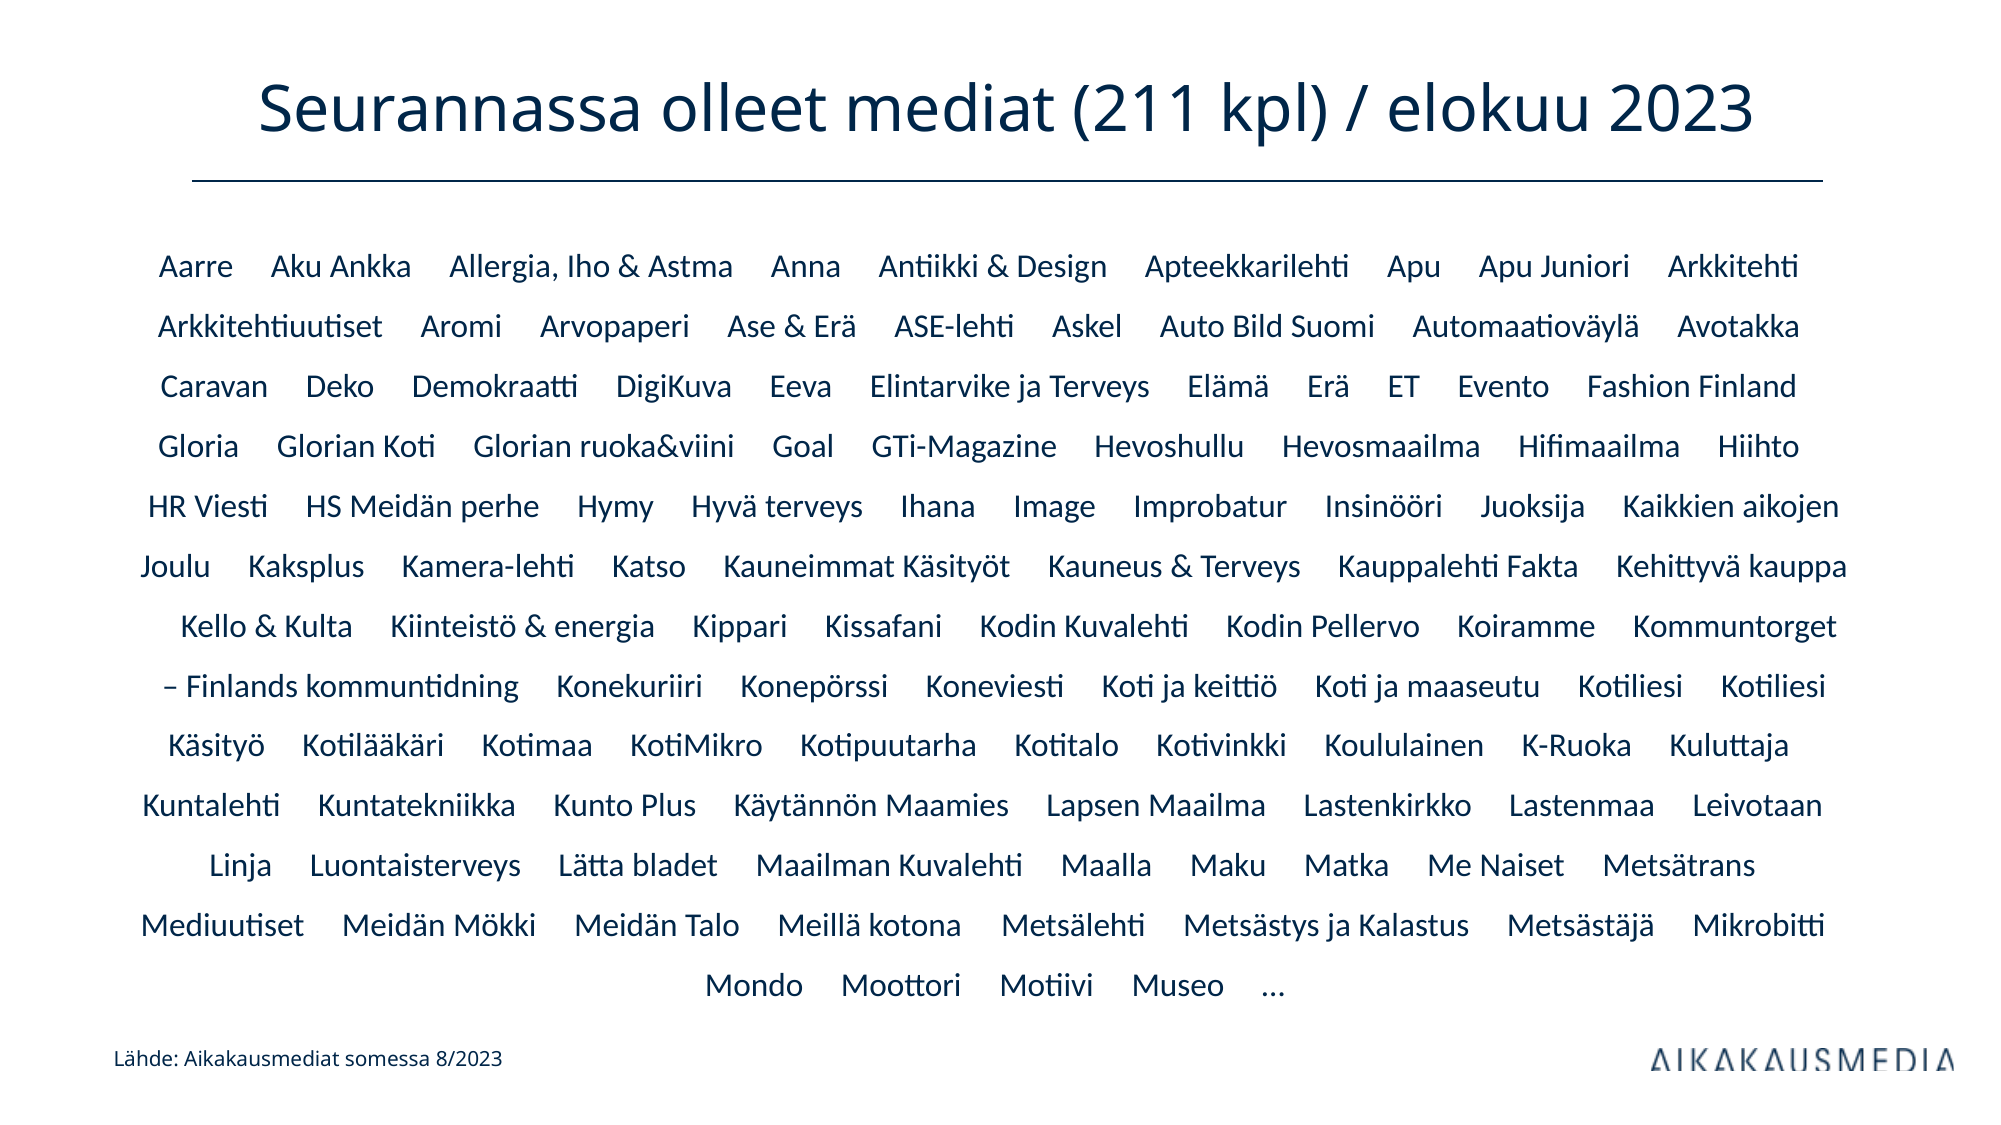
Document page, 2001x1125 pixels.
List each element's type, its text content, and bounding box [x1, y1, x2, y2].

text_box [199, 500, 996, 972]
list Aarre Aku Ankka Allergia, Iho & Astma Anna Antiikki & Design Apteekkarilehti Apu Apu Juniori Arkkitehti Arkkitehtiuutiset Aromi Arvopaperi Ase & Erä ASE-lehti Askel Auto Bild Suomi Automaatioväylä Avotakka Caravan Deko Demokraatti DigiKuva Eeva Elintarvike ja Terveys Elämä Erä ET Evento Fashion Finland Gloria Glorian Koti Glorian ruoka&viini Goal GTi-Magazine Hevoshullu Hevosmaailma Hifimaailma Hiihto HR Viesti HS Meidän perhe Hymy Hyvä terveys Ihana Image Improbatur Insinööri Juoksija Kaikkien aikojen Joulu Kaksplus Kamera-lehti Katso Kauneimmat Käsityöt Kauneus & Terveys Kauppalehti Fakta Kehittyvä kauppa Kello & Kulta Kiinteistö & energia Kippari Kissafani Kodin Kuvalehti Kodin Pellervo Koiramme Kommuntorget – Finlands kommuntidning Konekuriiri Konepörssi Koneviesti Koti ja keittiö Koti ja maaseutu Kotiliesi Kotiliesi Käsityö Kotilääkäri Kotimaa KotiMikro Kotipuutarha Kotitalo Kotivinkki Koululainen K-Ruoka Kuluttaja Kuntalehti Kuntatekniikka Kunto Plus Käytännön Maamies Lapsen Maailma Lastenkirkko Lastenmaa Leivotaan Linja Luontaisterveys Lätta bladet Maailman Kuvalehti Maalla Maku Matka Me Naiset Metsätrans Mediuutiset Meidän Mökki Meidän Talo Meillä kotona Metsälehti Metsästys ja Kalastus Metsästäjä Mikrobitti Mondo Moottori Motiivi Museo … [124, 182, 1866, 1046]
title Seurannassa olleet mediat (211 kpl) / elokuu 2023 [191, 38, 1823, 182]
